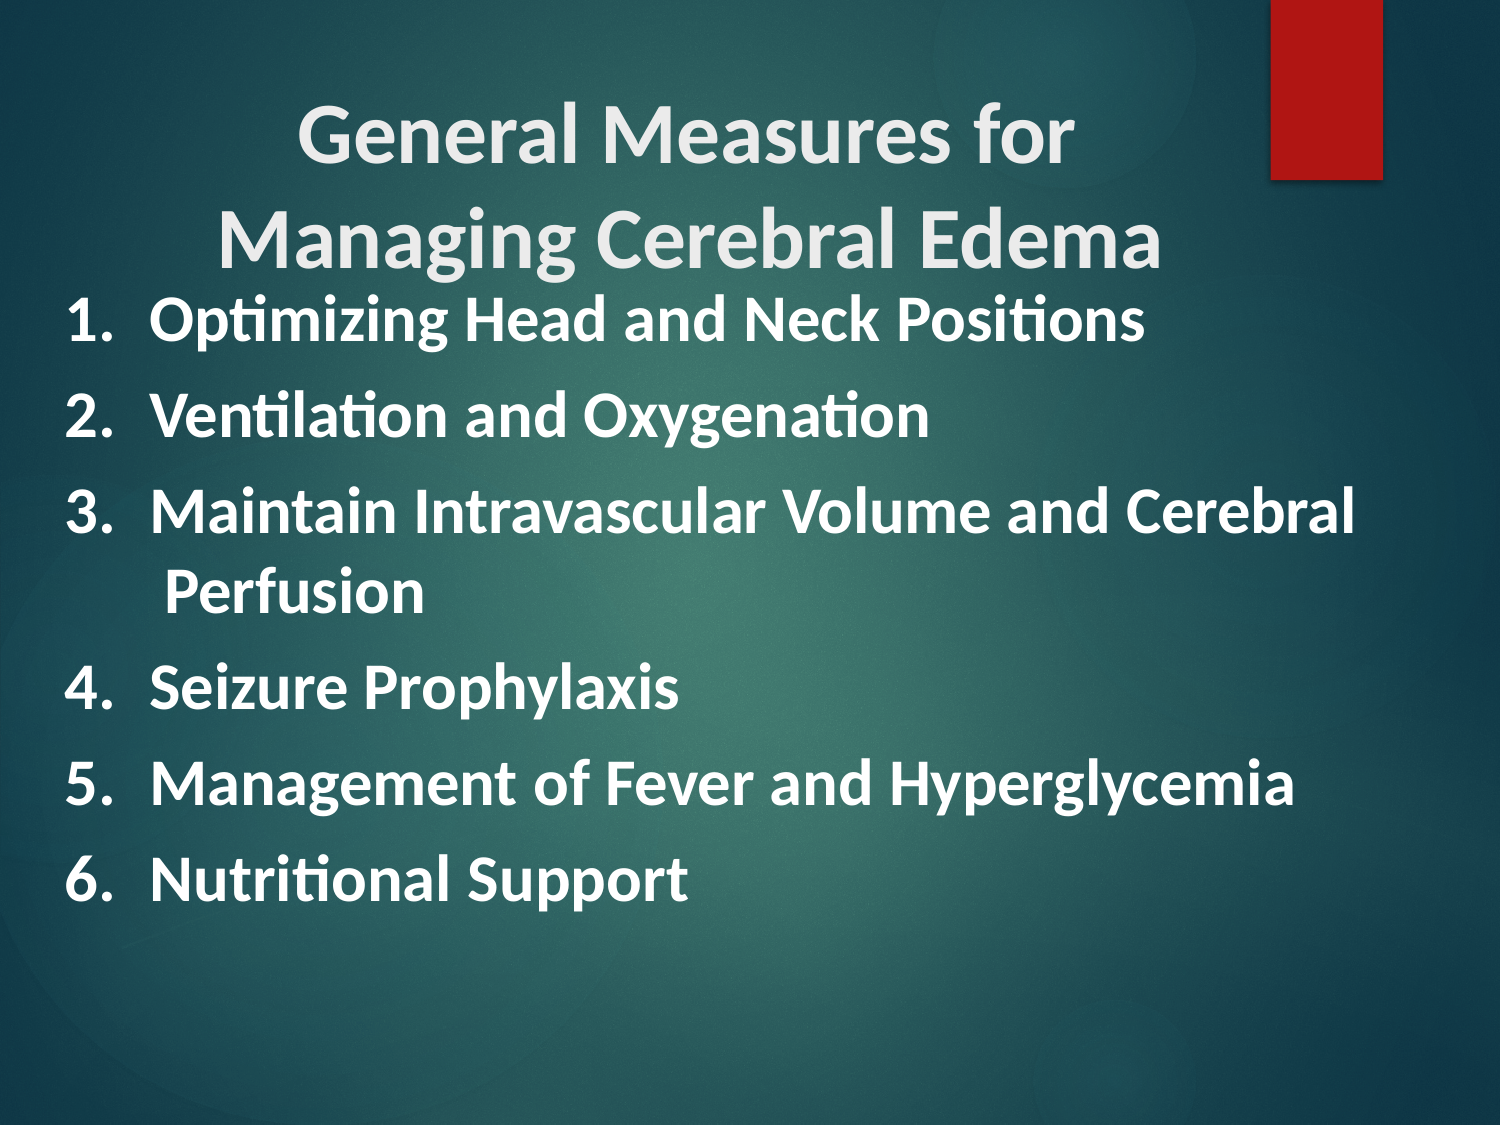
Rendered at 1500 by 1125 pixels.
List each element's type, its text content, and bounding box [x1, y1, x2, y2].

text_box Optimizing Head and Neck Positions Ventilation and Oxygenation Maintain Intravascular Volume and Cerebral Perfusion Seizure Prophylaxis Management of Fever and Hyperglycemia Nutritional Support [62, 256, 1370, 915]
title General Measures for Managing Cerebral Edema [79, 74, 1237, 256]
